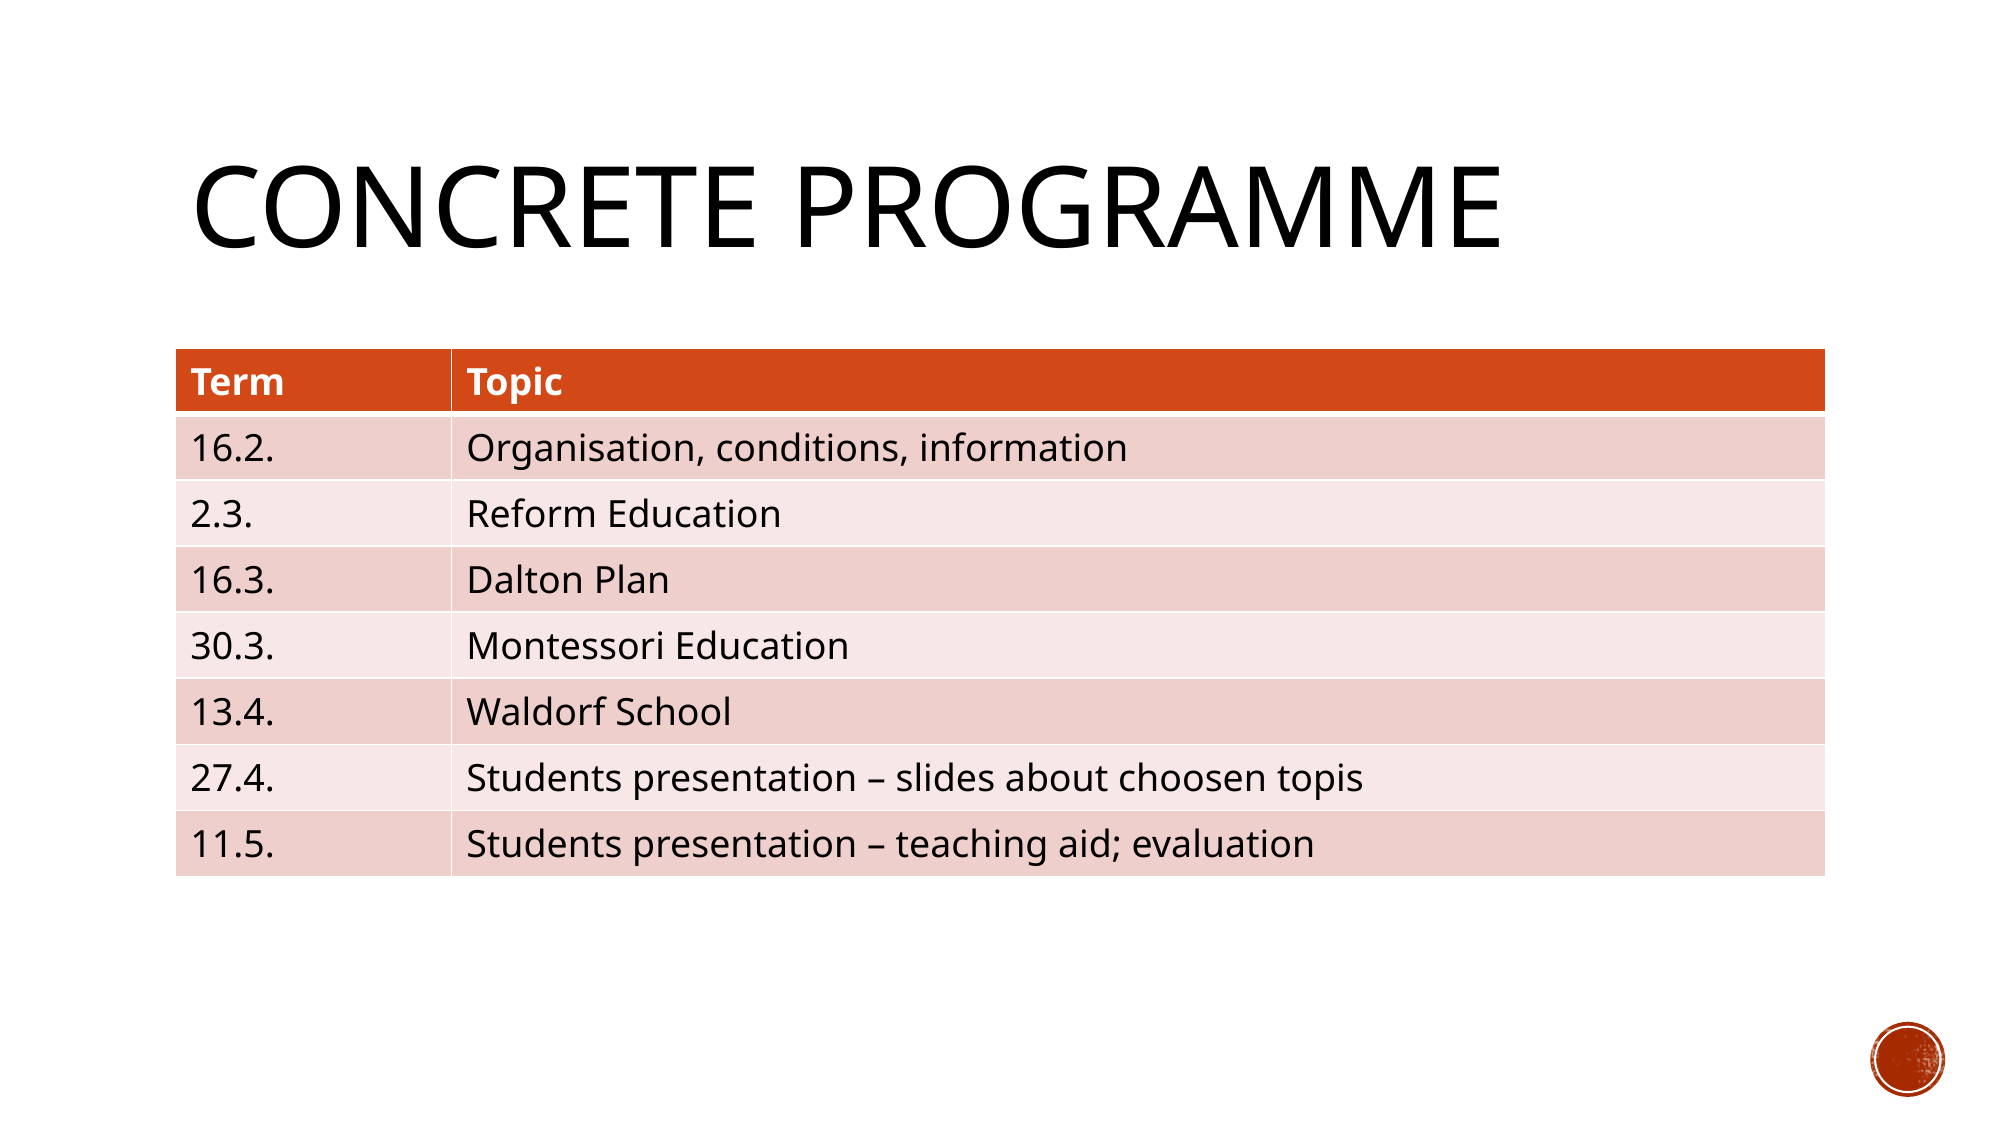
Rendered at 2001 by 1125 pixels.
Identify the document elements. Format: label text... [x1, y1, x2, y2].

table_cell 11.5. [176, 811, 451, 876]
table_cell 2.3. [176, 481, 451, 545]
table_cell Students presentation – slides about choosen topis [452, 745, 1825, 810]
table_cell 13.4. [176, 679, 451, 744]
table_cell 16.3. [176, 547, 451, 611]
table_cell Reform Education [452, 481, 1825, 545]
table_cell 27.4. [176, 745, 451, 810]
table_cell 16.2. [176, 417, 451, 479]
table_cell Waldorf School [452, 679, 1825, 744]
table_cell Dalton Plan [452, 547, 1825, 611]
table_cell Montessori Education [452, 613, 1825, 677]
table_cell Organisation, conditions, information [452, 417, 1825, 479]
table_cell 30.3. [176, 613, 451, 677]
title Concrete programme [175, 79, 1826, 344]
table_header Term [176, 349, 451, 411]
table_header Topic [452, 349, 1825, 411]
table_cell Students presentation – teaching aid; evaluation [452, 811, 1825, 876]
